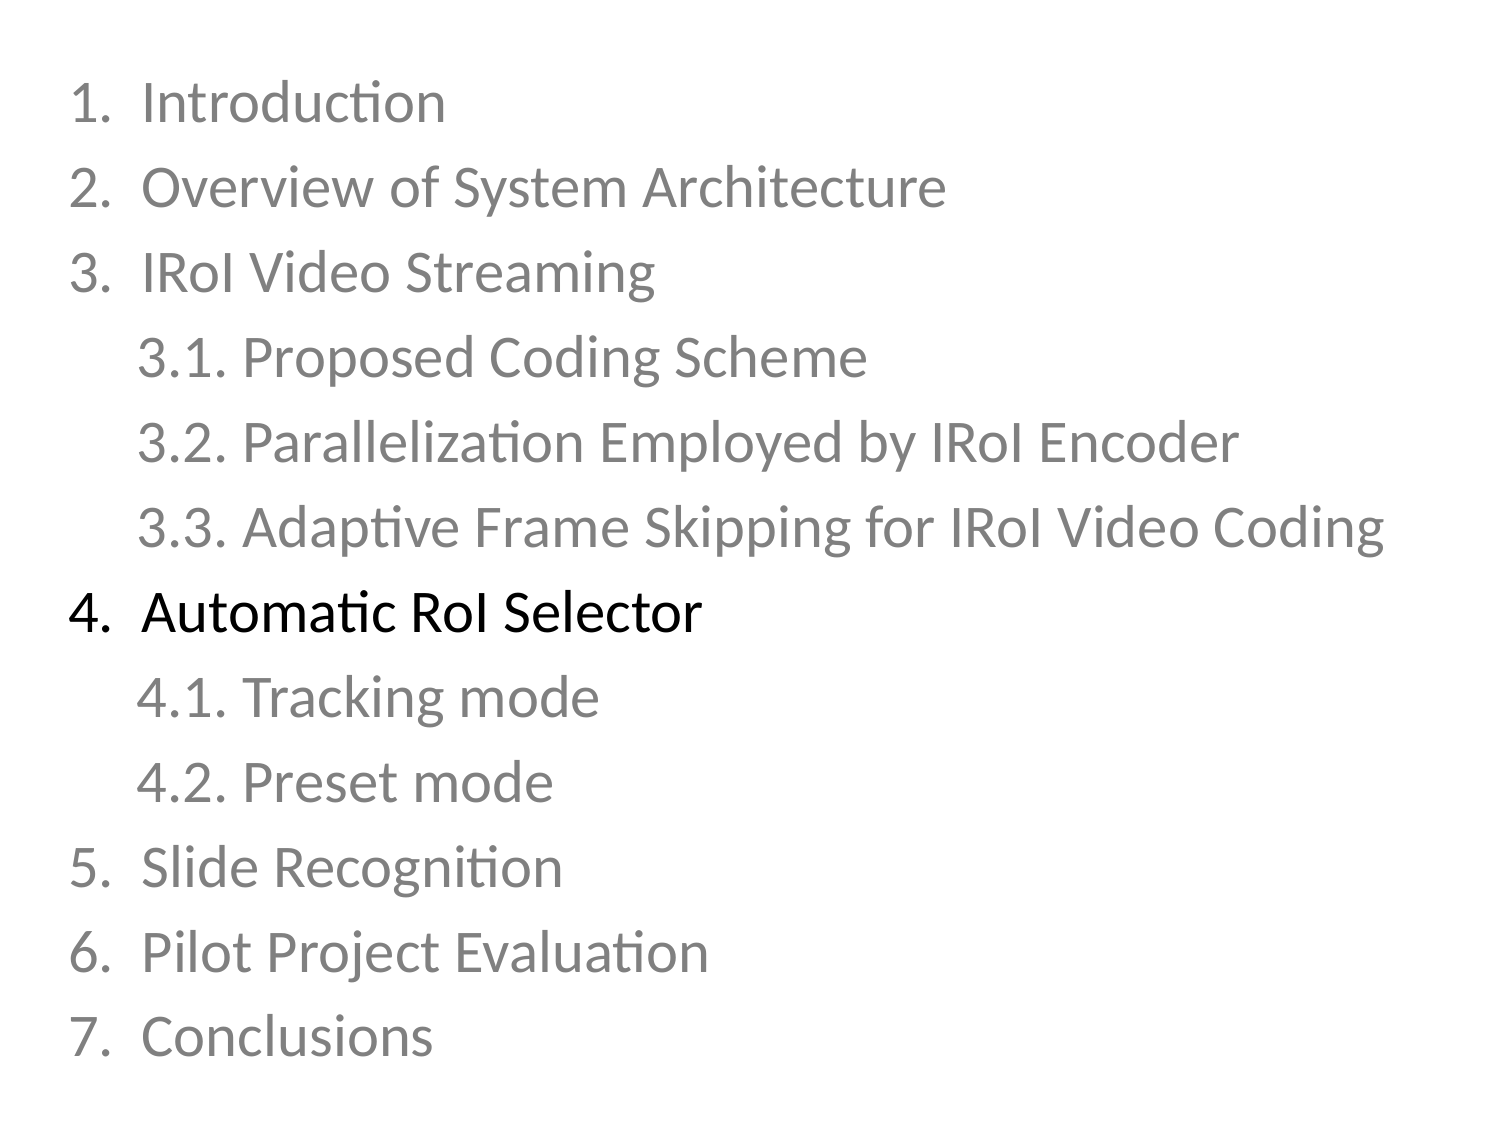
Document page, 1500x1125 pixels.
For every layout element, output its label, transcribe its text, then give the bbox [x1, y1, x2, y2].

list 1. Introduction 2. Overview of System Architecture 3. IRoI Video Streaming 3.1. Proposed Coding Scheme 3.2. Parallelization Employed by IRoI Encoder 3.3. Adaptive Frame Skipping for IRoI Video Coding 4. Automatic RoI Selector 4.1. Tracking mode 4.2. Preset mode 5. Slide Recognition 6. Pilot Project Evaluation 7. Conclusions [53, 54, 1459, 1083]
